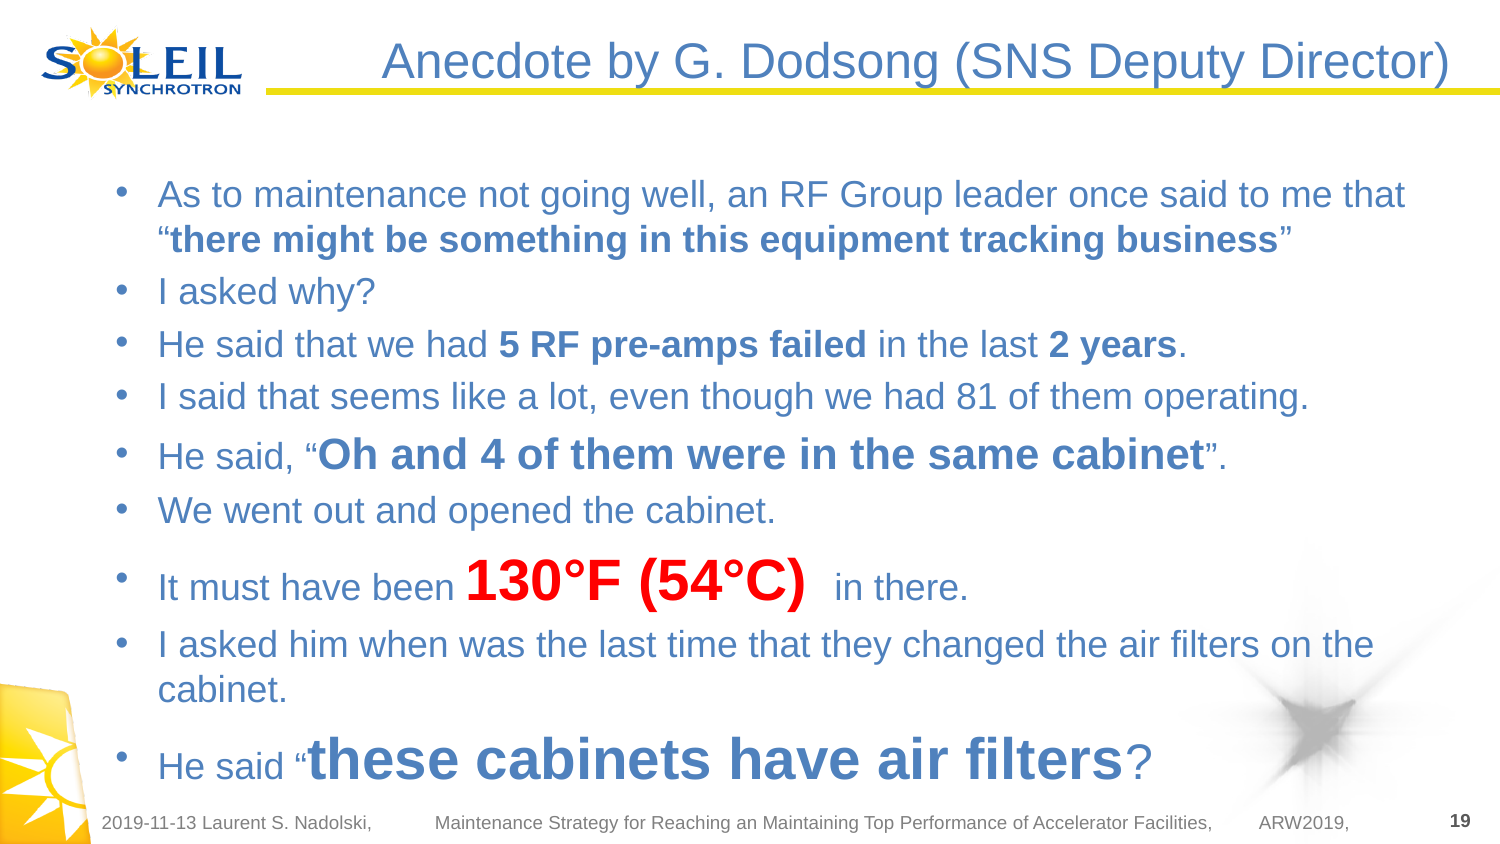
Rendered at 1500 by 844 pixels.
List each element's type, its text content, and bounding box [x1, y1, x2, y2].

list As to maintenance not going well, an RF Group leader once said to me that “there might be something in this equipment tracking business” I asked why? He said that we had 5 RF pre-amps failed in the last 2 years. I said that seems like a lot, even though we had 81 of them operating. He said, “Oh and 4 of them were in the same cabinet”. We went out and opened the cabinet. It must have been 130°F (54°C) in there. I asked him when was the last time that they changed the air filters on the cabinet. He said “these cabinets have air filters? [100, 161, 1477, 831]
title Anecdote by G. Dodsong (SNS Deputy Director) [283, 23, 1467, 94]
picture [0, 0, 1500, 844]
